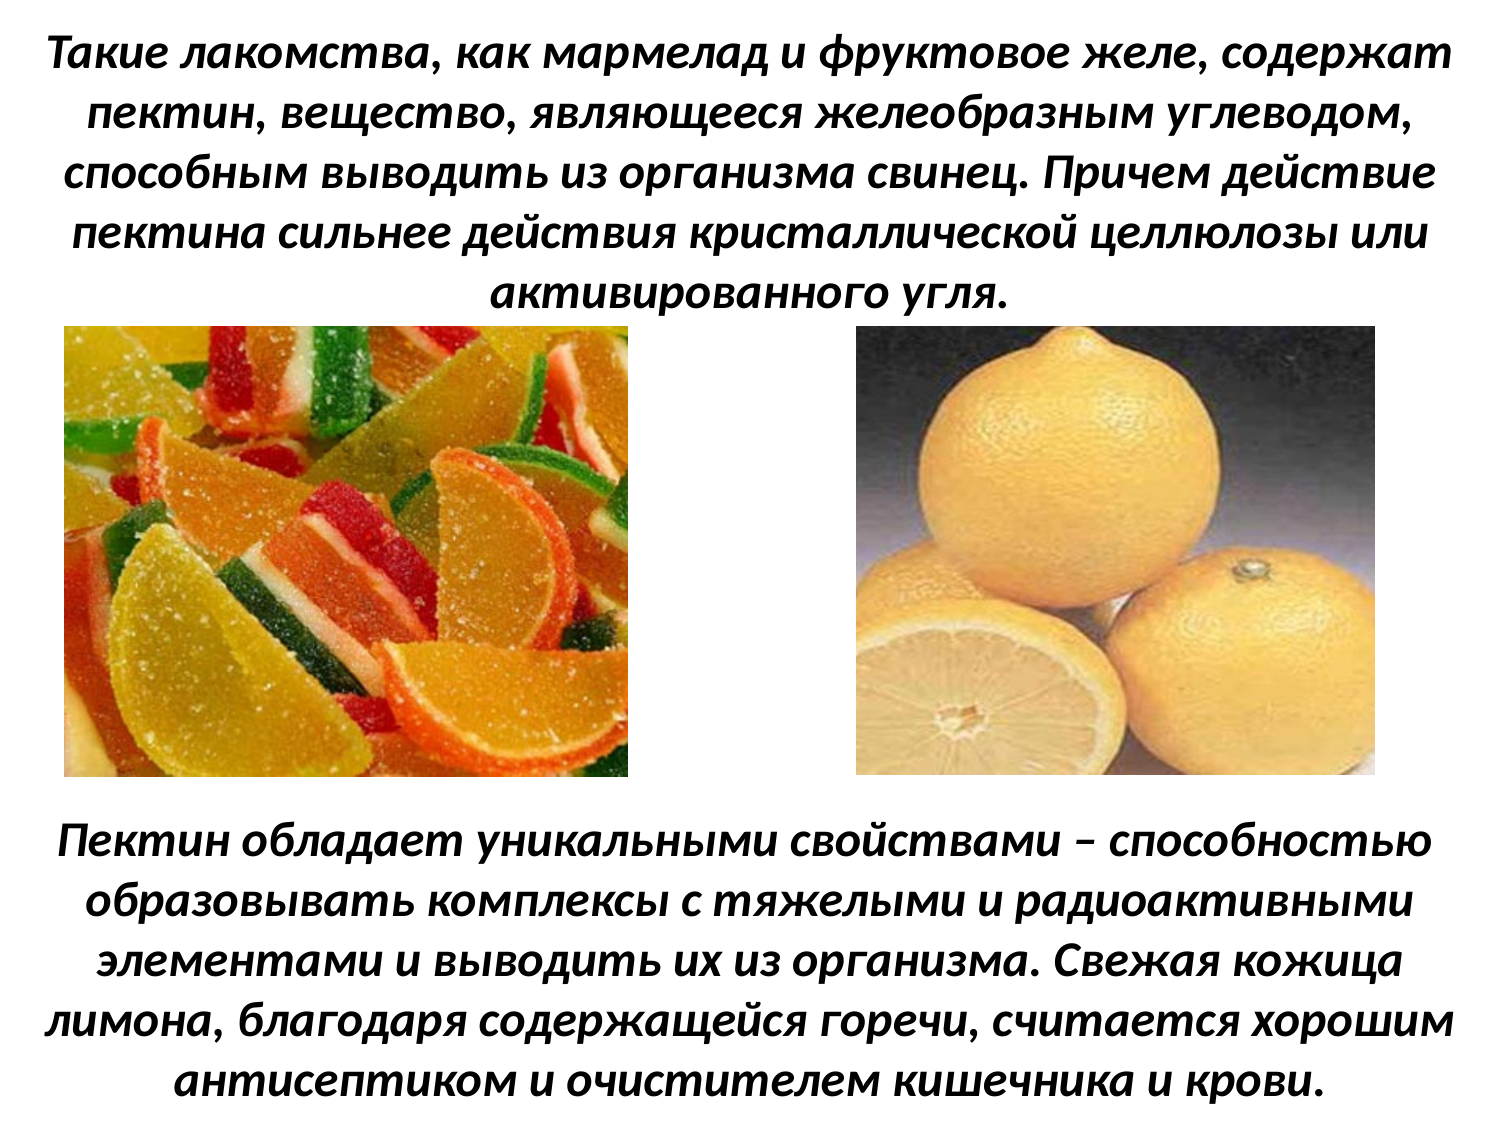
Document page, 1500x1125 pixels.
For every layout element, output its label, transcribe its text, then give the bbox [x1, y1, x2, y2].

text_box Пектин обладает уникальными свойствами – способностью образовывать комплексы с тяжелыми и радиоактивными элементами и выводить их из организма. Свежая кожица лимона, благодаря содержащейся горечи, считается хорошим антисептиком и очистителем кишечника и крови. [17, 798, 1483, 1114]
picture [64, 325, 628, 777]
title Такие лакомства, как мармелад и фруктовое желе, содержат пектин, вещество, являющееся желеобразным углеводом, способным выводить из организма свинец. Причем действие пектина сильнее действия кристаллической целлюлозы или активированного угля. [0, 0, 1500, 339]
picture [855, 325, 1375, 776]
